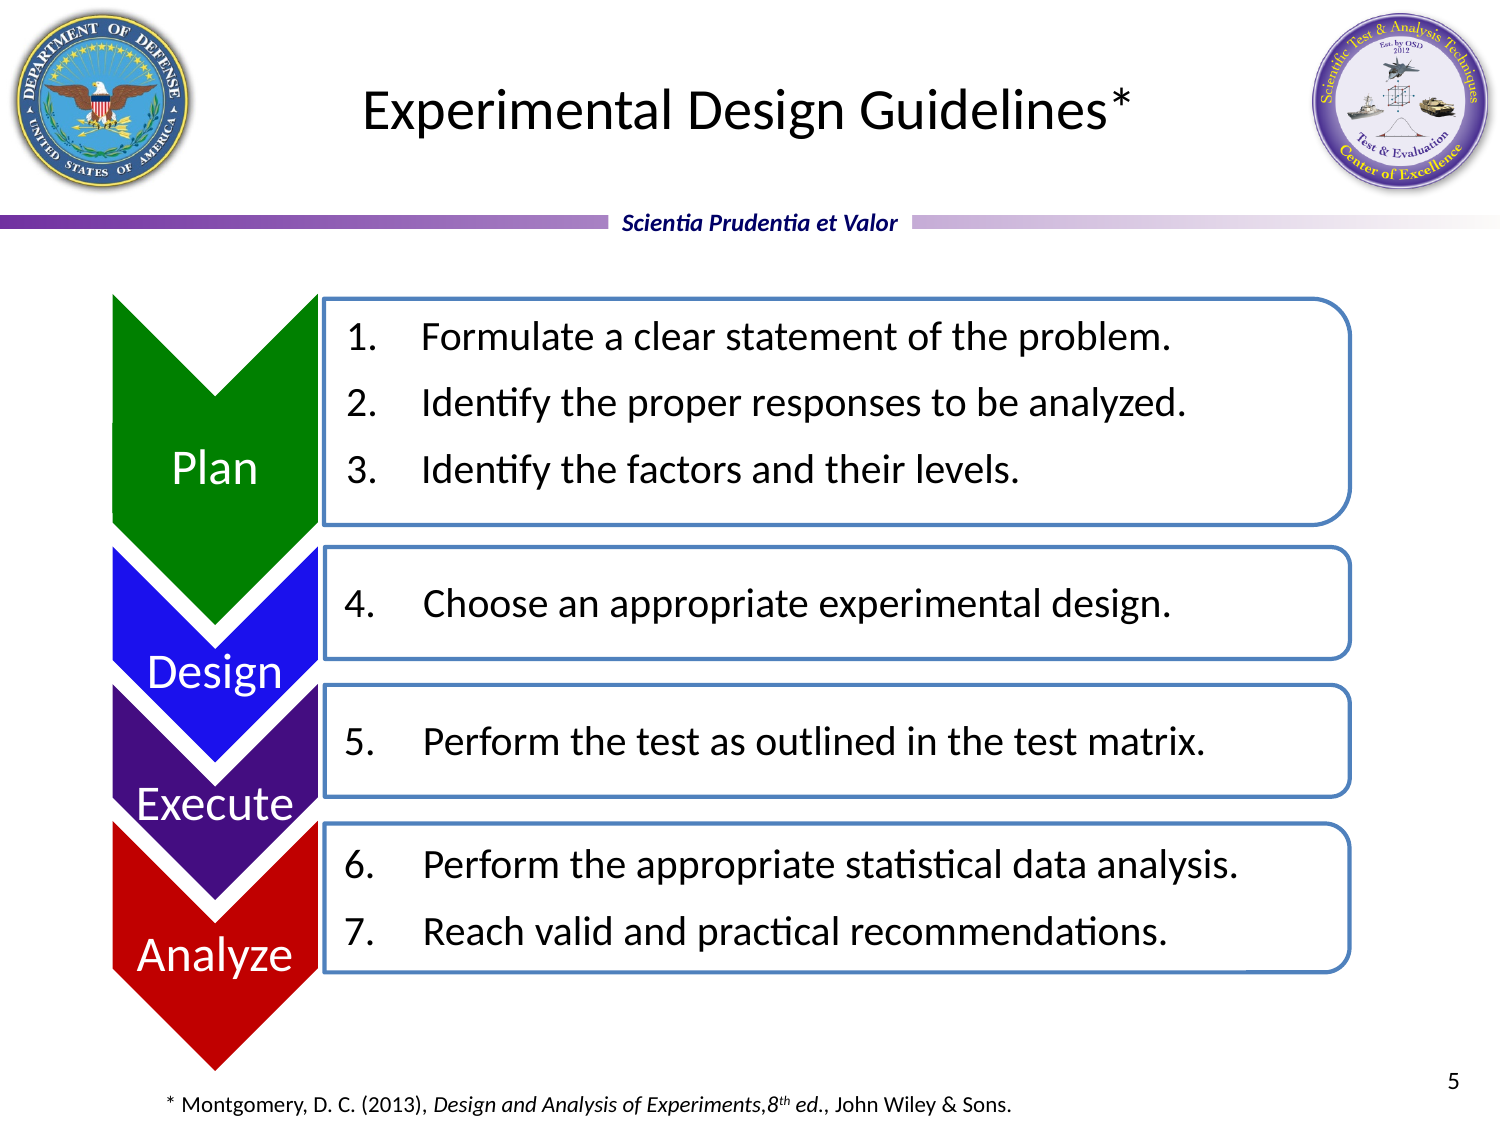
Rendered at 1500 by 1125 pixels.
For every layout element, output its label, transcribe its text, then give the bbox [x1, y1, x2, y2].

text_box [112, 546, 318, 683]
text_box * Montgomery, D. C. (2013), Design and Analysis of Experiments,8th ed., John Wiley & Sons. [149, 1082, 1350, 1125]
picture [1312, 13, 1488, 189]
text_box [324, 810, 1350, 980]
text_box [324, 674, 1350, 803]
title Experimental Design Guidelines* [199, 12, 1301, 201]
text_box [324, 536, 1351, 665]
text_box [112, 909, 318, 1072]
picture [0, 0, 204, 202]
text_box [112, 683, 318, 901]
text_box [112, 293, 318, 545]
slide_number 5 [1425, 1050, 1475, 1110]
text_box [323, 298, 1351, 526]
